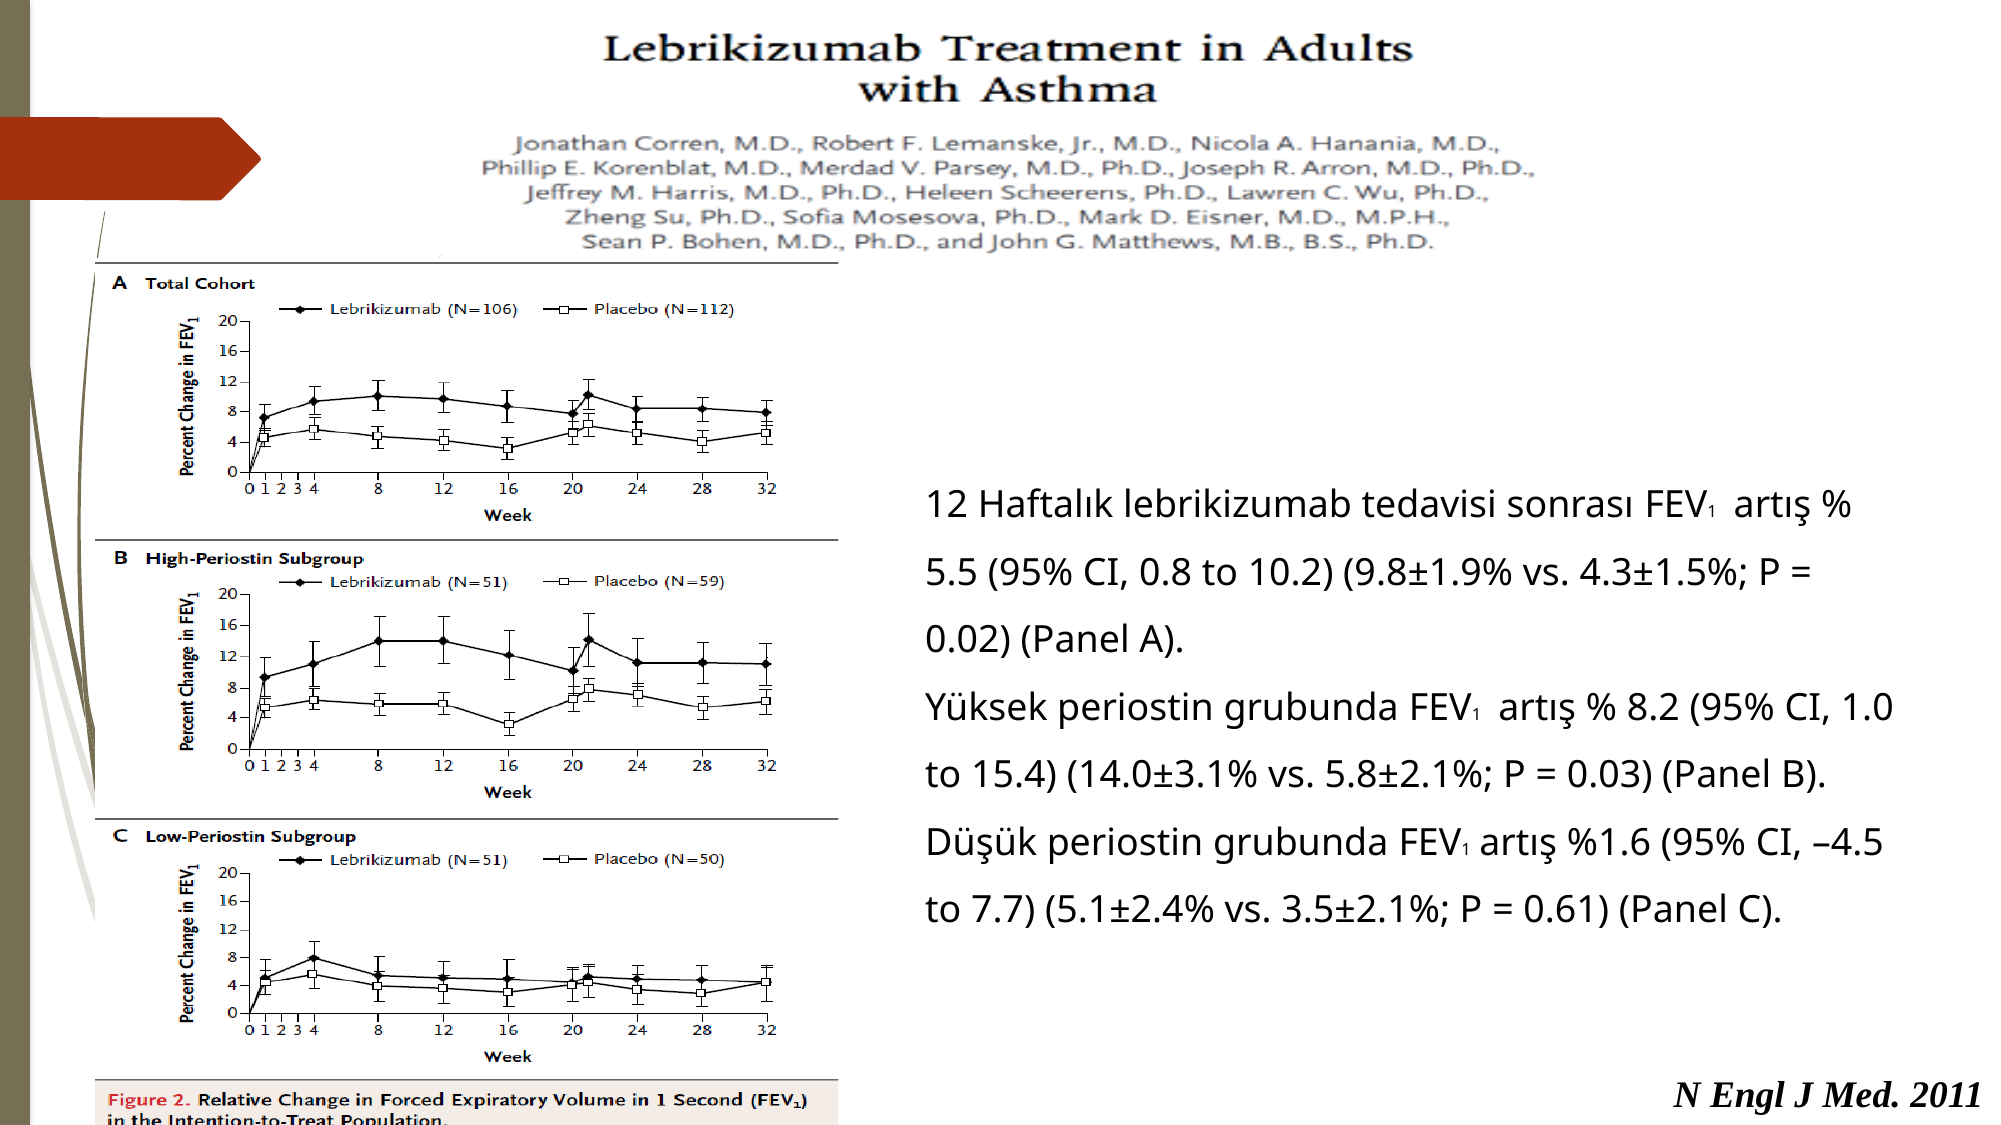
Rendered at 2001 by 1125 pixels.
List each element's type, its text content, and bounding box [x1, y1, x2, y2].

picture [94, 257, 839, 1125]
text_box 12 Haftalık lebrikizumab tedavisi sonrası FEV1 artış % 5.5 (95% CI, 0.8 to 10.2) (9.8±1.9% vs. 4.3±1.5%; P = 0.02) (Panel A). Yüksek periostin grubunda FEV1 artış % 8.2 (95% CI, 1.0 to 15.4) (14.0±3.1% vs. 5.8±2.1%; P = 0.03) (Panel B). Düşük periostin grubunda FEV1 artış %1.6 (95% CI, –4.5 to 7.7) (5.1±2.4% vs. 3.5±2.1%; P = 0.61) (Panel C). [910, 450, 1911, 938]
text_box N Engl J Med. 2011 [1658, 1062, 1999, 1123]
picture [392, 4, 1658, 255]
